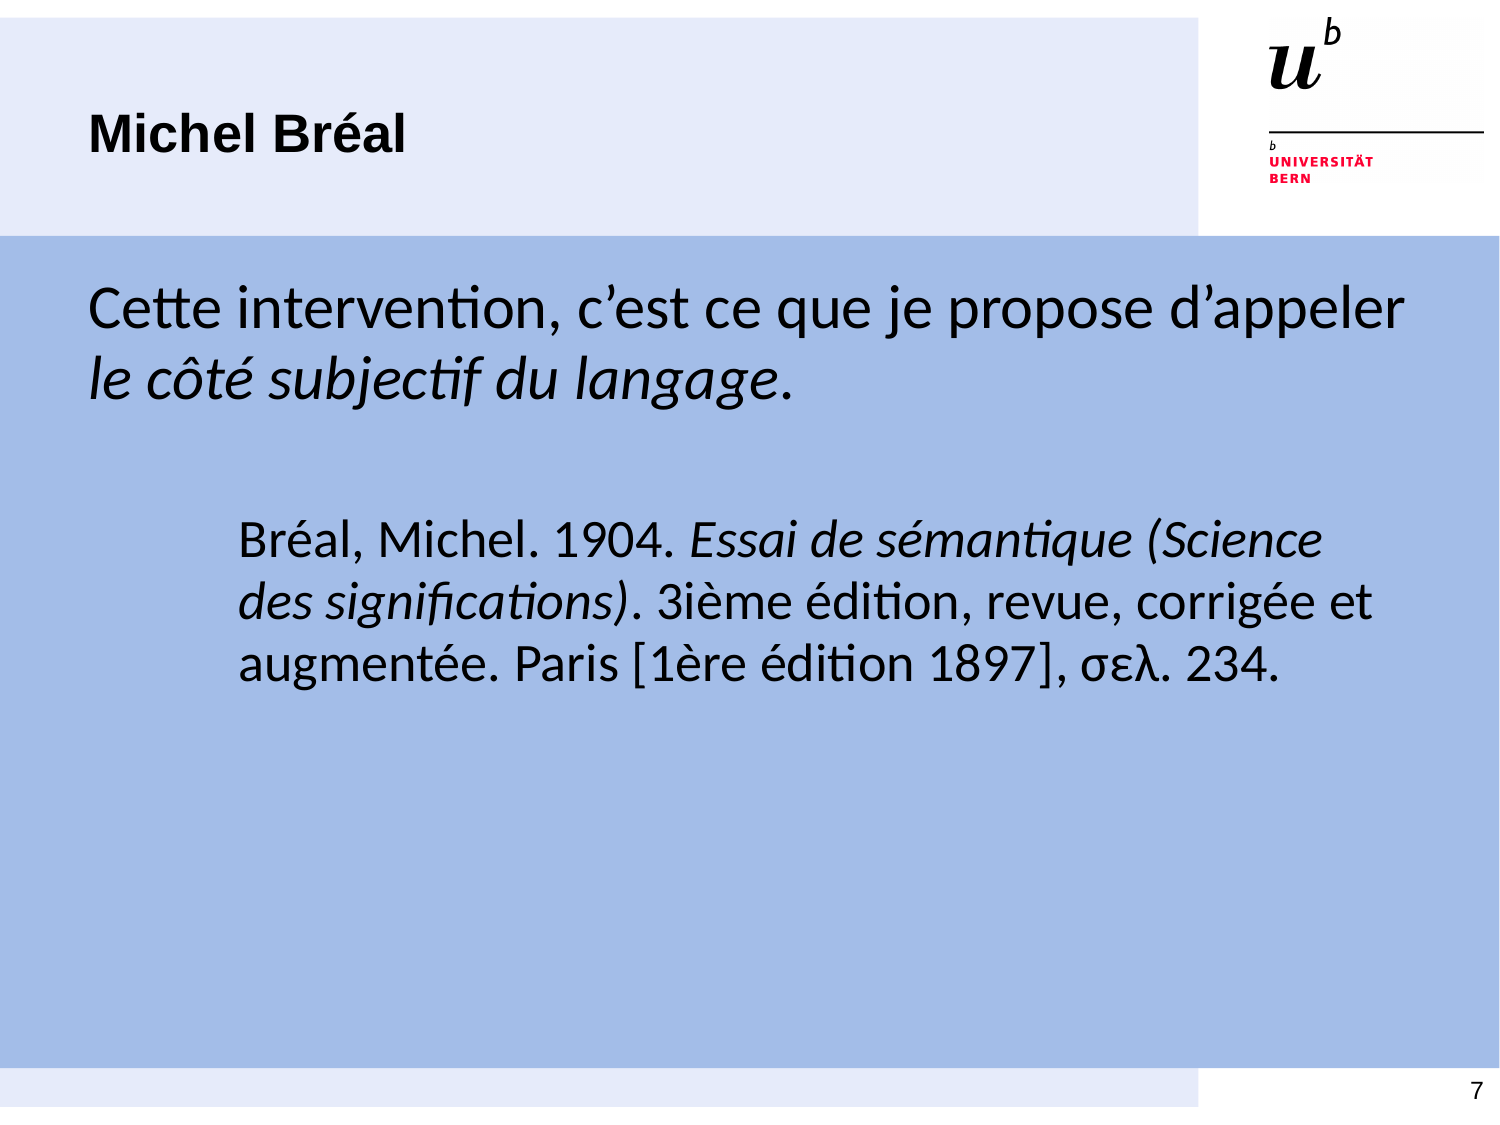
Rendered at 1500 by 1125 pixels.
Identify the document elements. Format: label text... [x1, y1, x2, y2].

list Cette intervention, c’est ce que je propose d’appeler le côté subjectif du langage. Βréal, Michel. 1904. Essai de sémantique (Science des significations). 3ième édition, revue, corrigée et augmentée. Paris [1ère édition 1897], σελ. 234. [88, 271, 1411, 1010]
title Michel Bréal [88, 106, 1175, 241]
picture [1269, 17, 1484, 183]
slide_number 7 [1425, 1074, 1485, 1104]
